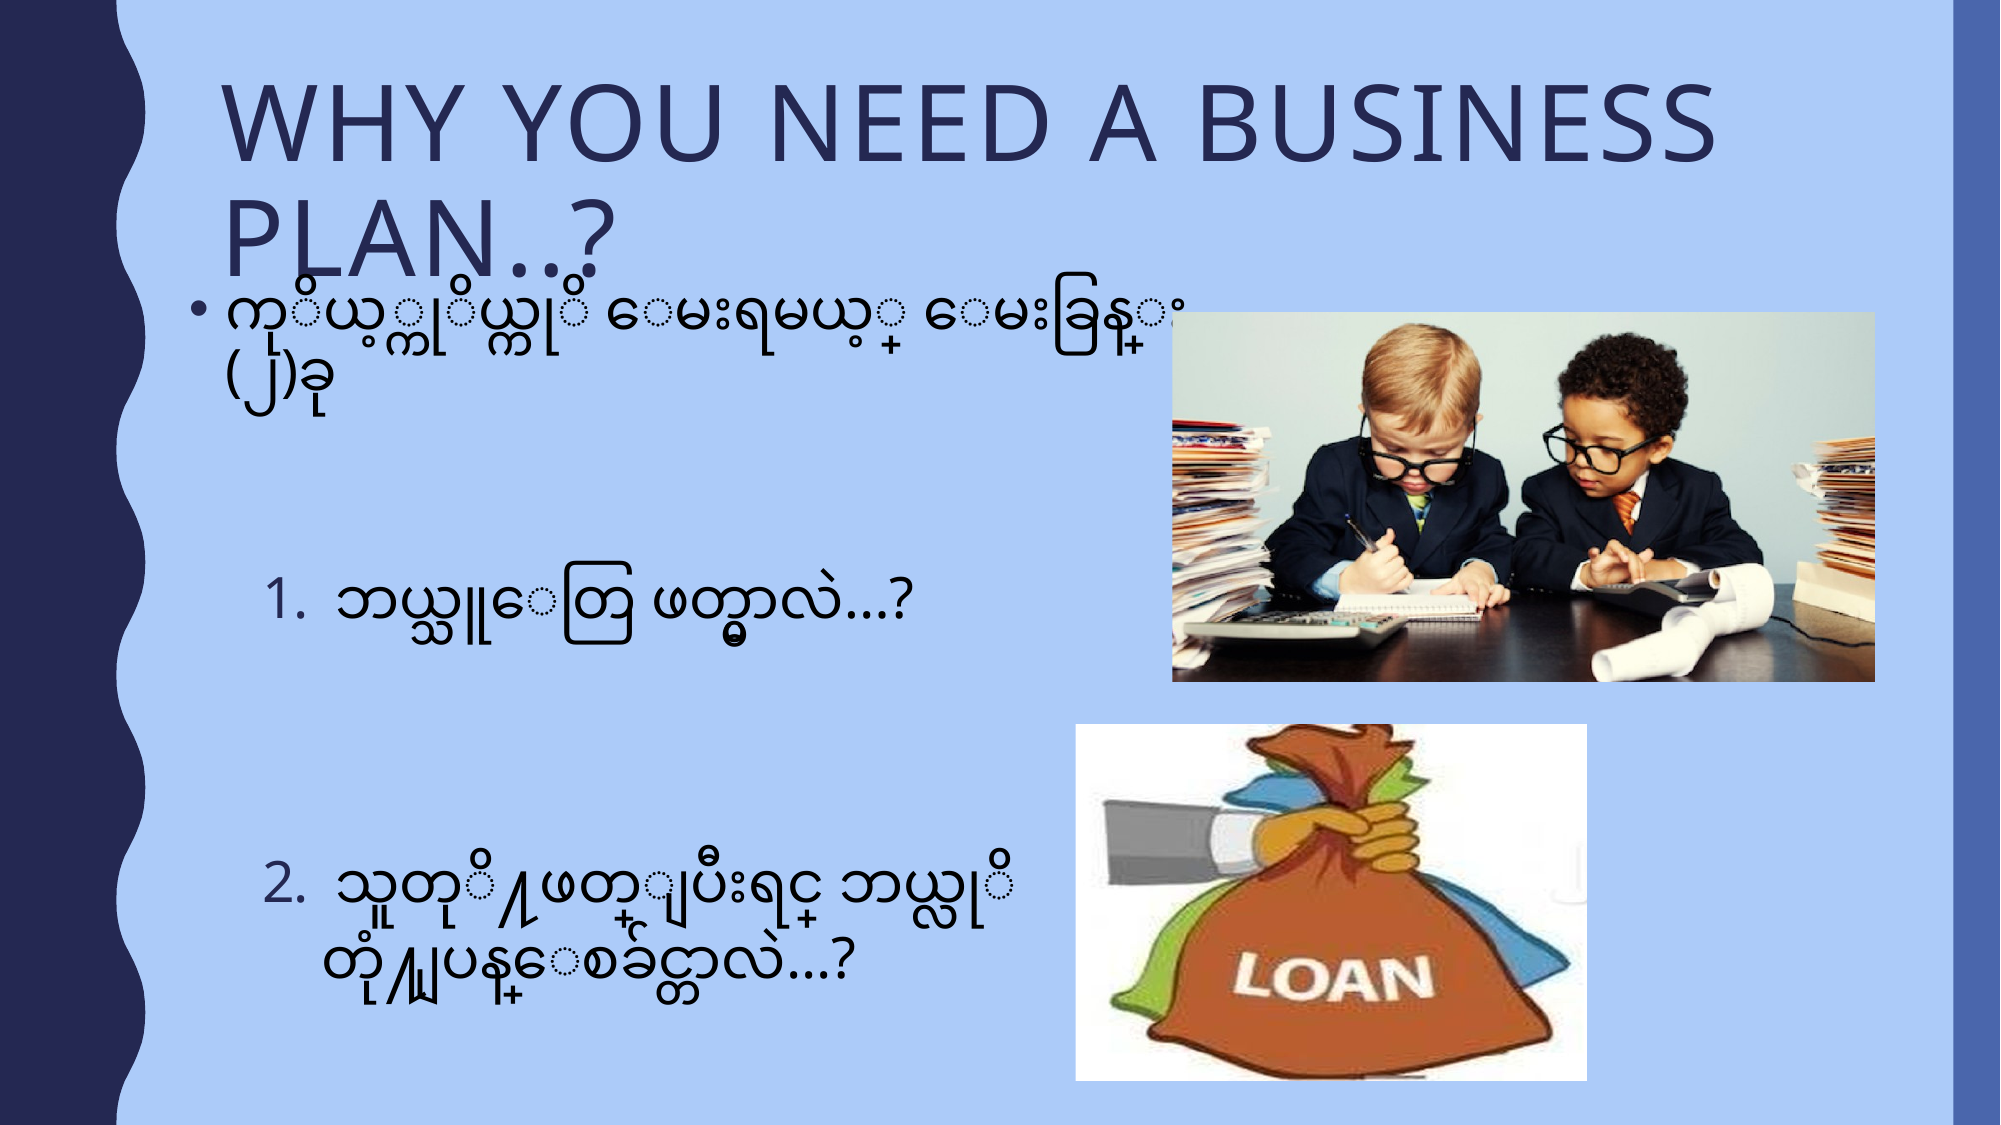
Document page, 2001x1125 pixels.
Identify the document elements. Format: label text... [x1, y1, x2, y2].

title Why you need a business plan..? [205, 62, 1875, 208]
picture [1172, 312, 1875, 682]
list ကုိယ့္ကုိယ္ကုိ ေမးရမယ့္ ေမးခြန္း (၂)ခု ဘယ္သူေတြ ဖတ္မွာလဲ…? သူတုိ႔ဖတ္ျပီးရင္ ဘယ္လုိ တုံ႔ျပန္ေစခ်င္တာလဲ...? [173, 272, 1233, 1000]
picture [1075, 721, 1587, 1081]
